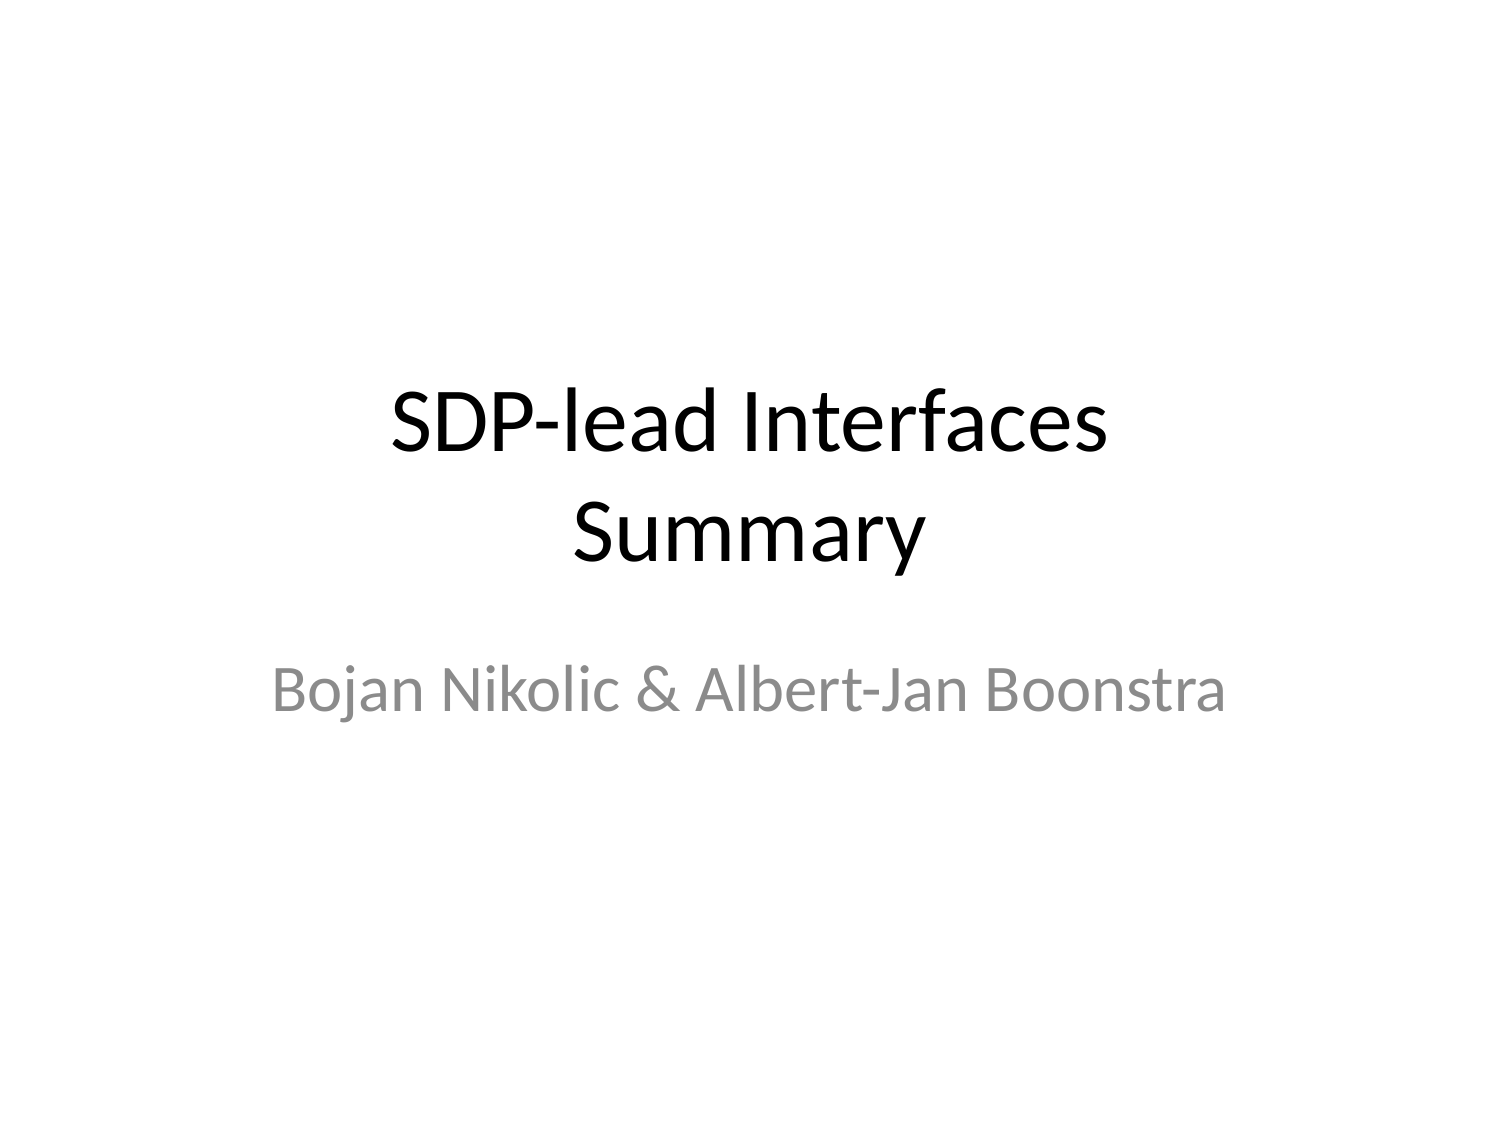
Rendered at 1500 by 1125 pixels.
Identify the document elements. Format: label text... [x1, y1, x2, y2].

subtitle Bojan Nikolic & Albert-Jan Boonstra [225, 637, 1275, 925]
title SDP-lead Interfaces Summary [112, 349, 1388, 591]
